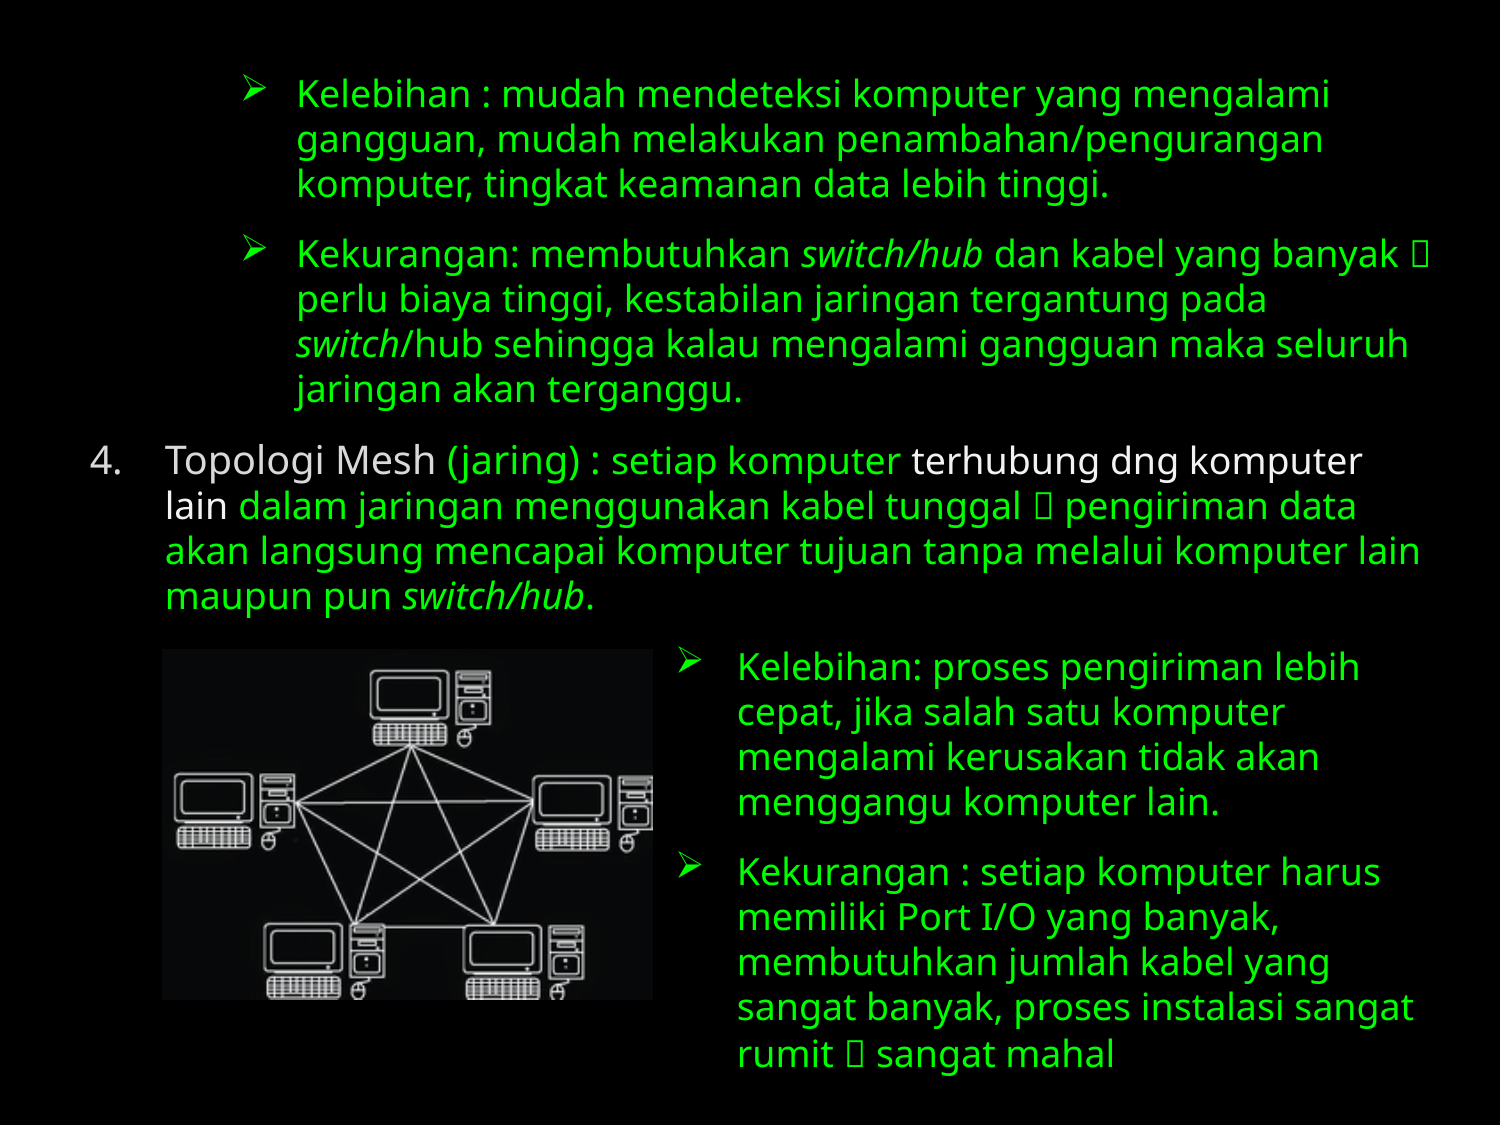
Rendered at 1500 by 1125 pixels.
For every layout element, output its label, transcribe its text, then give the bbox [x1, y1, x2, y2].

picture [162, 649, 654, 1001]
text_box Kelebihan : mudah mendeteksi komputer yang mengalami gangguan, mudah melakukan penambahan/pengurangan komputer, tingkat keamanan data lebih tinggi. Kekurangan: membutuhkan switch/hub dan kabel yang banyak  perlu biaya tinggi, kestabilan jaringan tergantung pada switch/hub sehingga kalau mengalami gangguan maka seluruh jaringan akan terganggu. Topologi Mesh (jaring) : setiap komputer terhubung dng komputer lain dalam jaringan menggunakan kabel tunggal  pengiriman data akan langsung mencapai komputer tujuan tanpa melalui komputer lain maupun pun switch/hub. Kelebihan: proses pengiriman lebih cepat, jika salah satu komputer mengalami kerusakan tidak akan menggangu komputer lain. Kekurangan : setiap komputer harus memiliki Port I/O yang banyak, membutuhkan jumlah kabel yang sangat banyak, proses instalasi sangat rumit  sangat mahal [75, 62, 1450, 1083]
